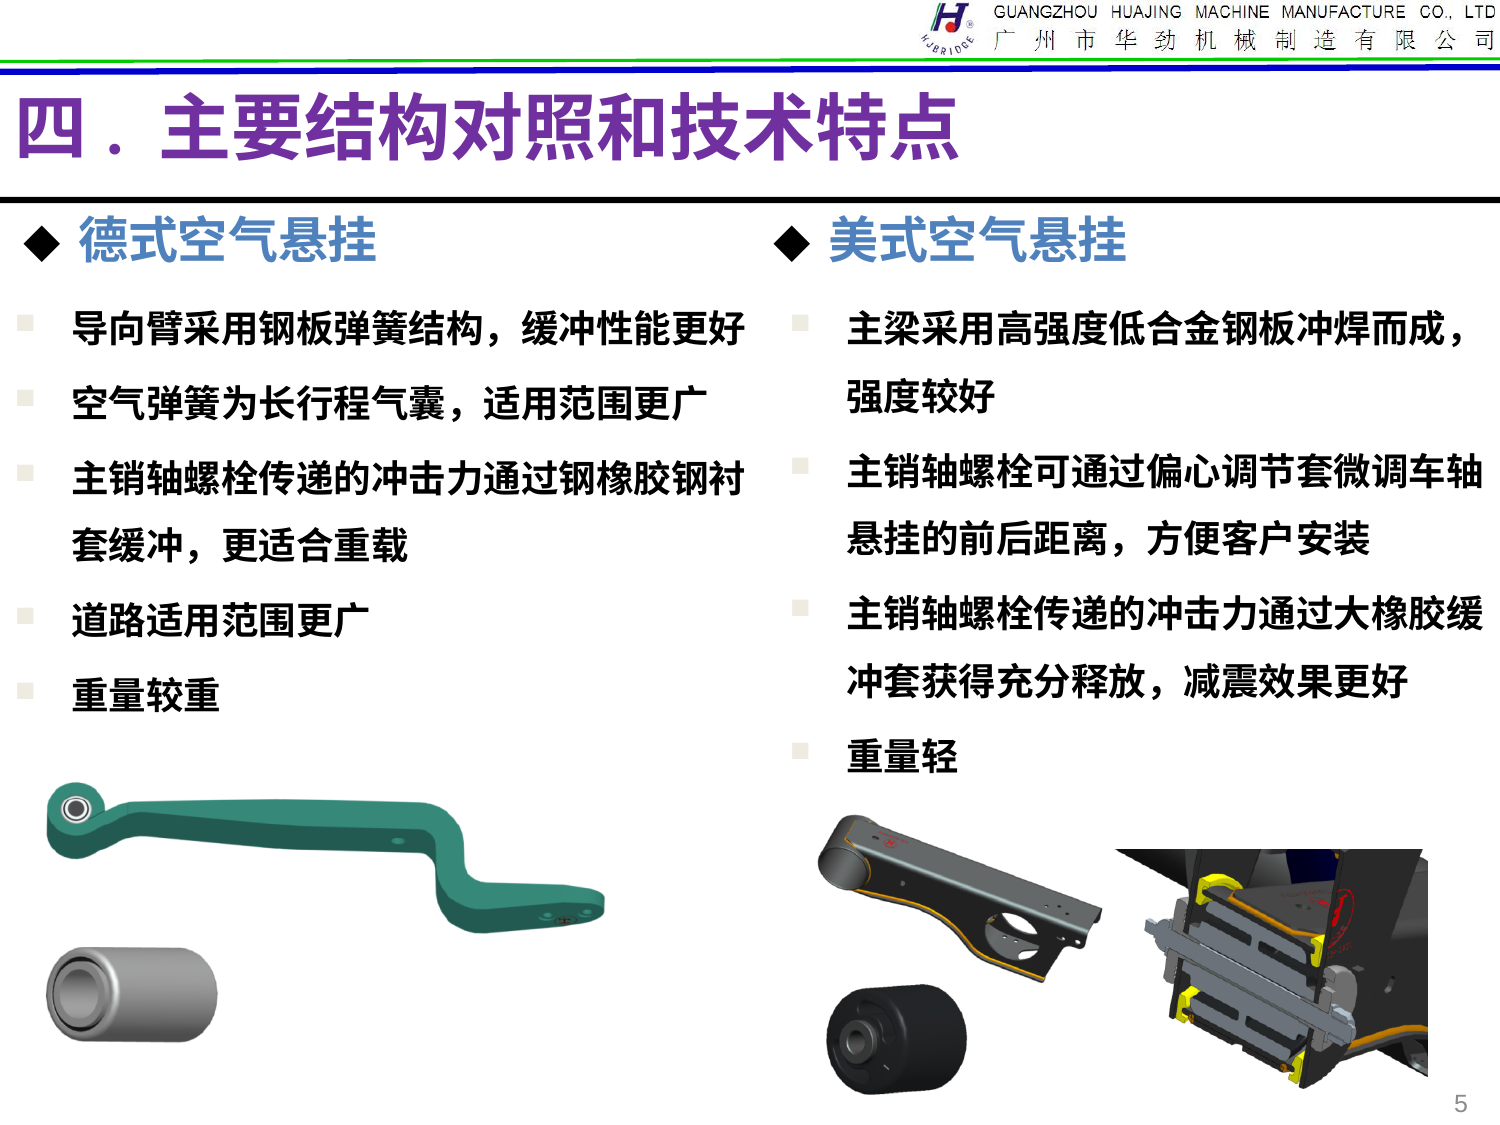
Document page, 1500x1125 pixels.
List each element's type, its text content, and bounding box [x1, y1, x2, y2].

text_box 四. 主要结构对照和技术特点 [0, 87, 1413, 163]
text_box ◆ 德式空气悬挂 [0, 212, 749, 274]
text_box [37, 788, 775, 1125]
text_box 主梁采用高强度低合金钢板冲焊而成，强度较好 主销轴螺栓可通过偏心调节套微调车轴悬挂的前后距离，方便客户安装 主销轴螺栓传递的冲击力通过大橡胶缓冲套获得充分释放，减震效果更好 重量轻 [774, 276, 1500, 1063]
text_box 导向臂采用钢板弹簧结构，缓冲性能更好 空气弹簧为长行程气囊，适用范围更广 主销轴螺栓传递的冲击力通过钢橡胶钢衬套缓冲，更适合重载 道路适用范围更广 重量较重 [0, 274, 775, 788]
picture [1113, 849, 1428, 1125]
slide_number 5 [1433, 1081, 1500, 1125]
picture [808, 796, 1109, 1103]
picture [918, 0, 1500, 58]
picture [34, 749, 613, 1056]
text_box ◆ 美式空气悬挂 [749, 212, 1500, 276]
